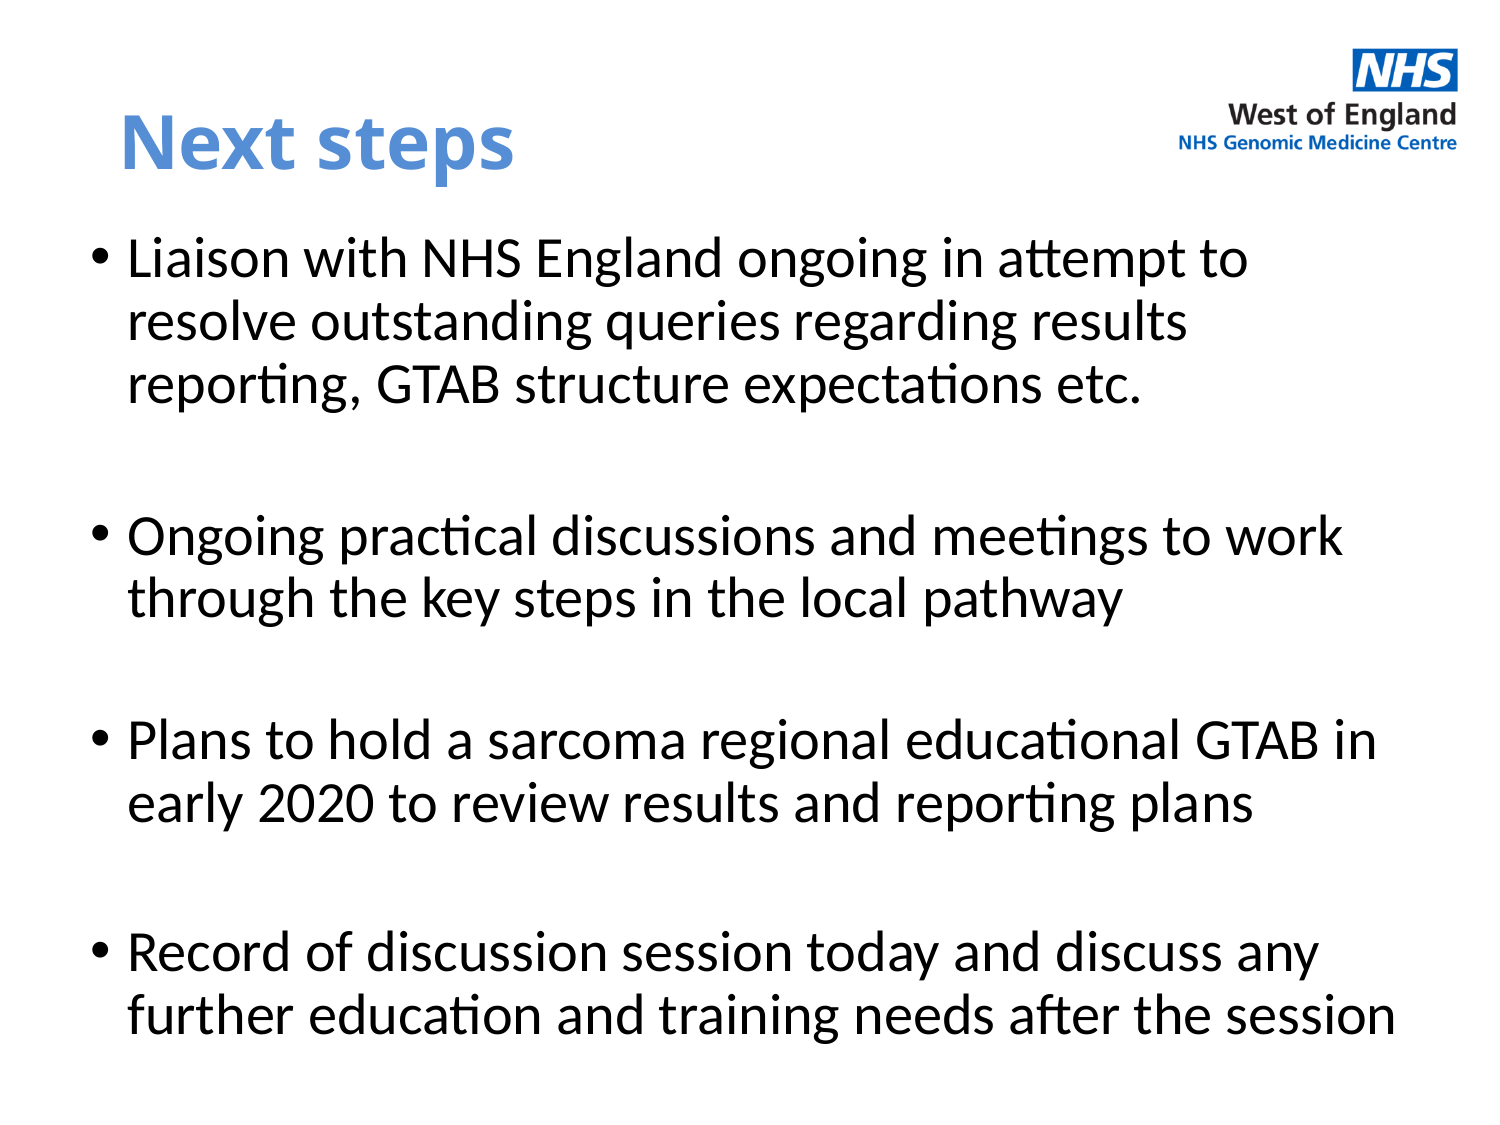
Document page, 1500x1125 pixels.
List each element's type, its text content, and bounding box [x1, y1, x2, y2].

picture [1151, 20, 1471, 169]
title Next steps [103, 59, 1397, 219]
list Liaison with NHS England ongoing in attempt to resolve outstanding queries regarding results reporting, GTAB structure expectations etc. Ongoing practical discussions and meetings to work through the key steps in the local pathway Plans to hold a sarcoma regional educational GTAB in early 2020 to review results and reporting plans Record of discussion session today and discuss any further education and training needs after the session [75, 219, 1446, 1105]
